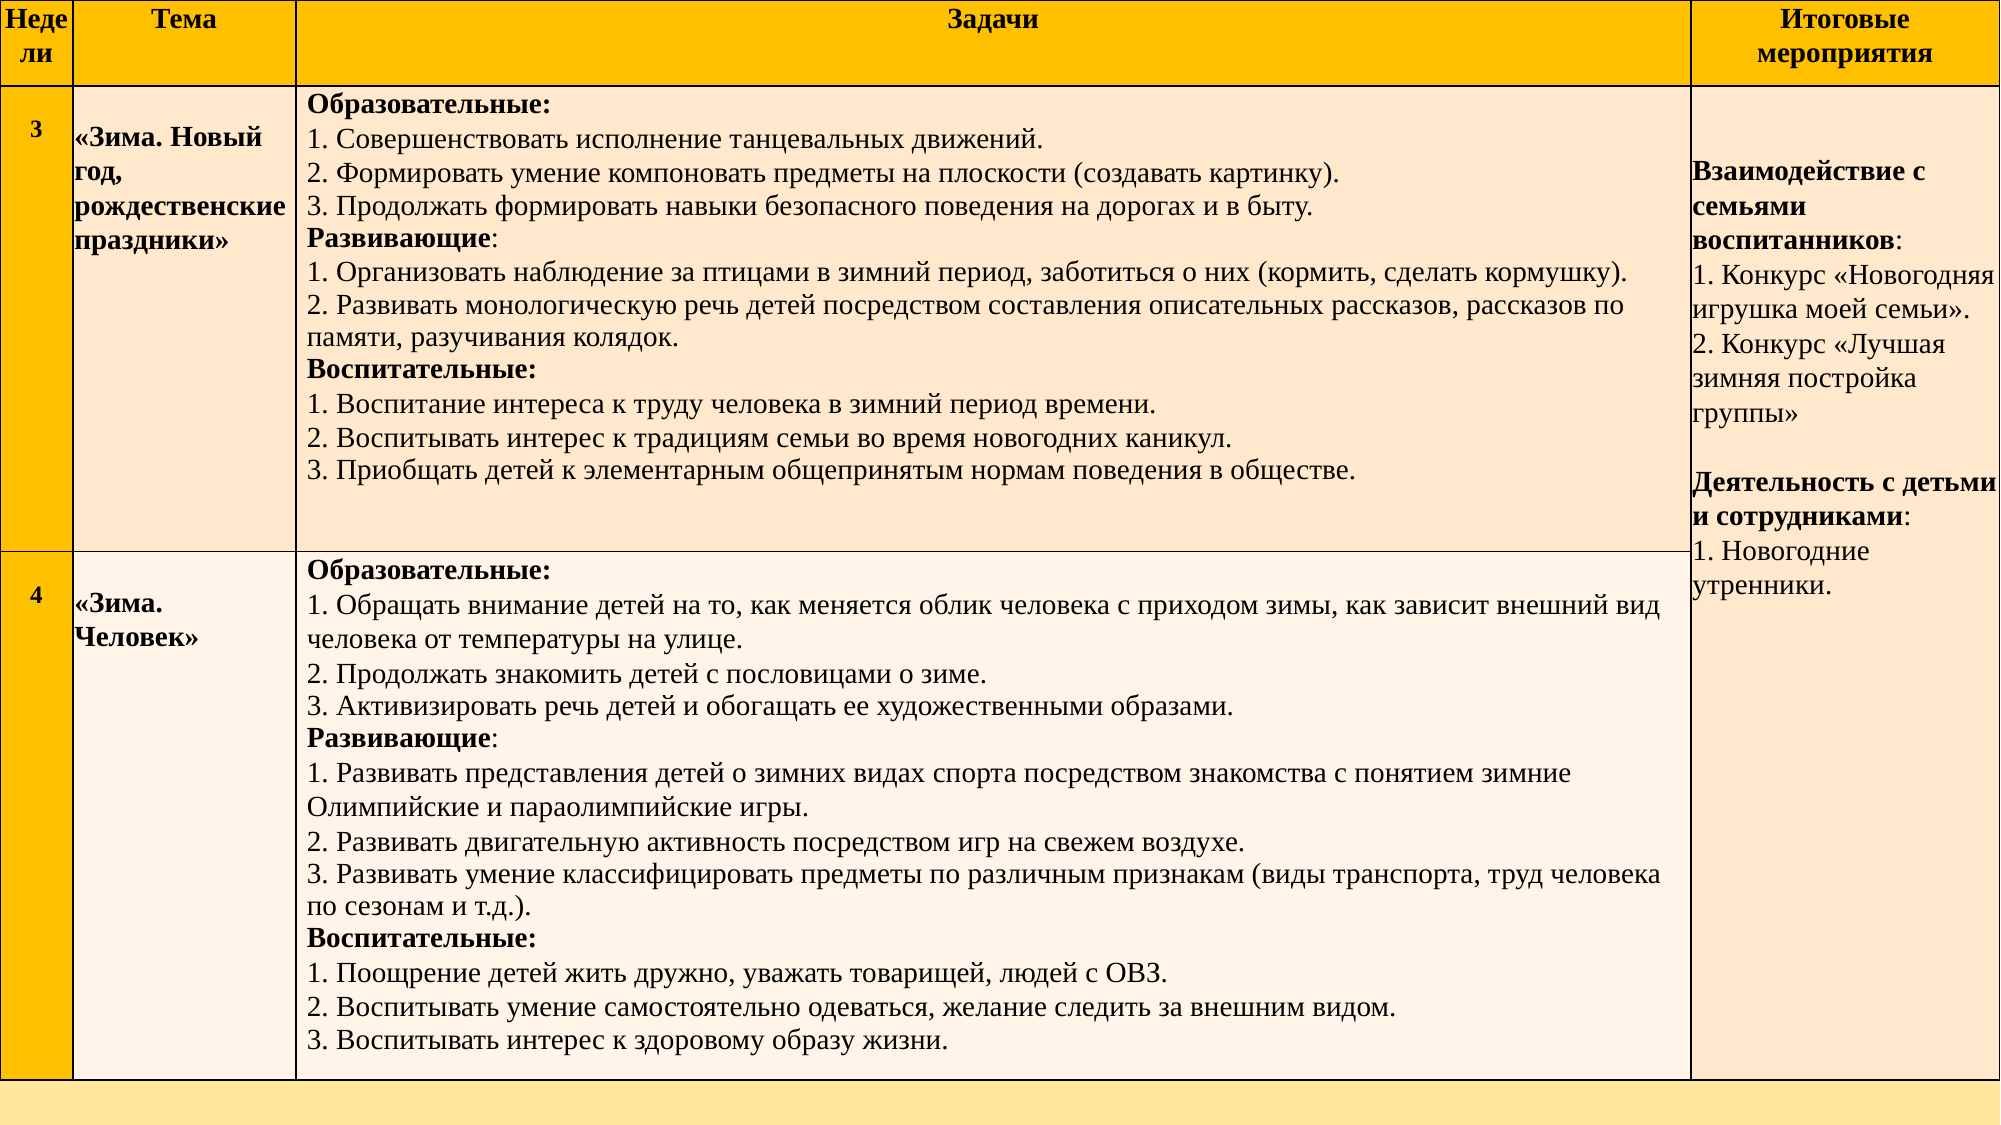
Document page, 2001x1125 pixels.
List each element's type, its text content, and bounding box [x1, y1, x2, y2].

table_cell Образовательные: 1. Обращать внимание детей на то, как меняется облик человека с приходом зимы, как зависит внешний вид человека от температуры на улице. 2. Продолжать знакомить детей с пословицами о зиме. 3. Активизировать речь детей и обогащать ее художественными образами. Развивающие: 1. Развивать представления детей о зимних видах спорта посредством знакомства с понятием зимние Олимпийские и параолимпийские игры. 2. Развивать двигательную активность посредством игр на свежем воздухе. 3. Развивать умение классифицировать предметы по различным признакам (виды транспорта, труд человека по сезонам и т.д.). Воспитательные: 1. Поощрение детей жить дружно, уважать товарищей, людей с ОВЗ. 2. Воспитывать умение самостоятельно одеваться, желание следить за внешним видом. 3. Воспитывать интерес к здоровому образу жизни. [297, 552, 1690, 1079]
table_cell «Зима. Новый год, рождественские праздники» [74, 87, 295, 551]
table_header Недели [1, 1, 72, 85]
table_cell «Зима. Человек» [74, 552, 295, 1079]
table_cell Образовательные: 1. Совершенствовать исполнение танцевальных движений. 2. Формировать умение компоновать предметы на плоскости (создавать картинку). 3. Продолжать формировать навыки безопасного поведения на дорогах и в быту. Развивающие: 1. Организовать наблюдение за птицами в зимний период, заботиться о них (кормить, сделать кормушку). 2. Развивать монологическую речь детей посредством составления описательных рассказов, рассказов по памяти, разучивания колядок. Воспитательные: 1. Воспитание интереса к труду человека в зимний период времени. 2. Воспитывать интерес к традициям семьи во время новогодних каникул. 3. Приобщать детей к элементарным общепринятым нормам поведения в обществе. [297, 87, 1690, 551]
table_header Тема [74, 1, 295, 85]
table_header Итоговые мероприятия [1692, 1, 1999, 85]
table_cell 3 [1, 87, 72, 551]
table_header Задачи [297, 1, 1690, 85]
table_cell 4 [1, 552, 72, 1079]
table_cell Взаимодействие с семьями воспитанников: 1. Конкурс «Новогодняя игрушка моей семьи». 2. Конкурс «Лучшая зимняя постройка группы» Деятельность с детьми и сотрудниками: 1. Новогодние утренники. [1692, 87, 1999, 1079]
